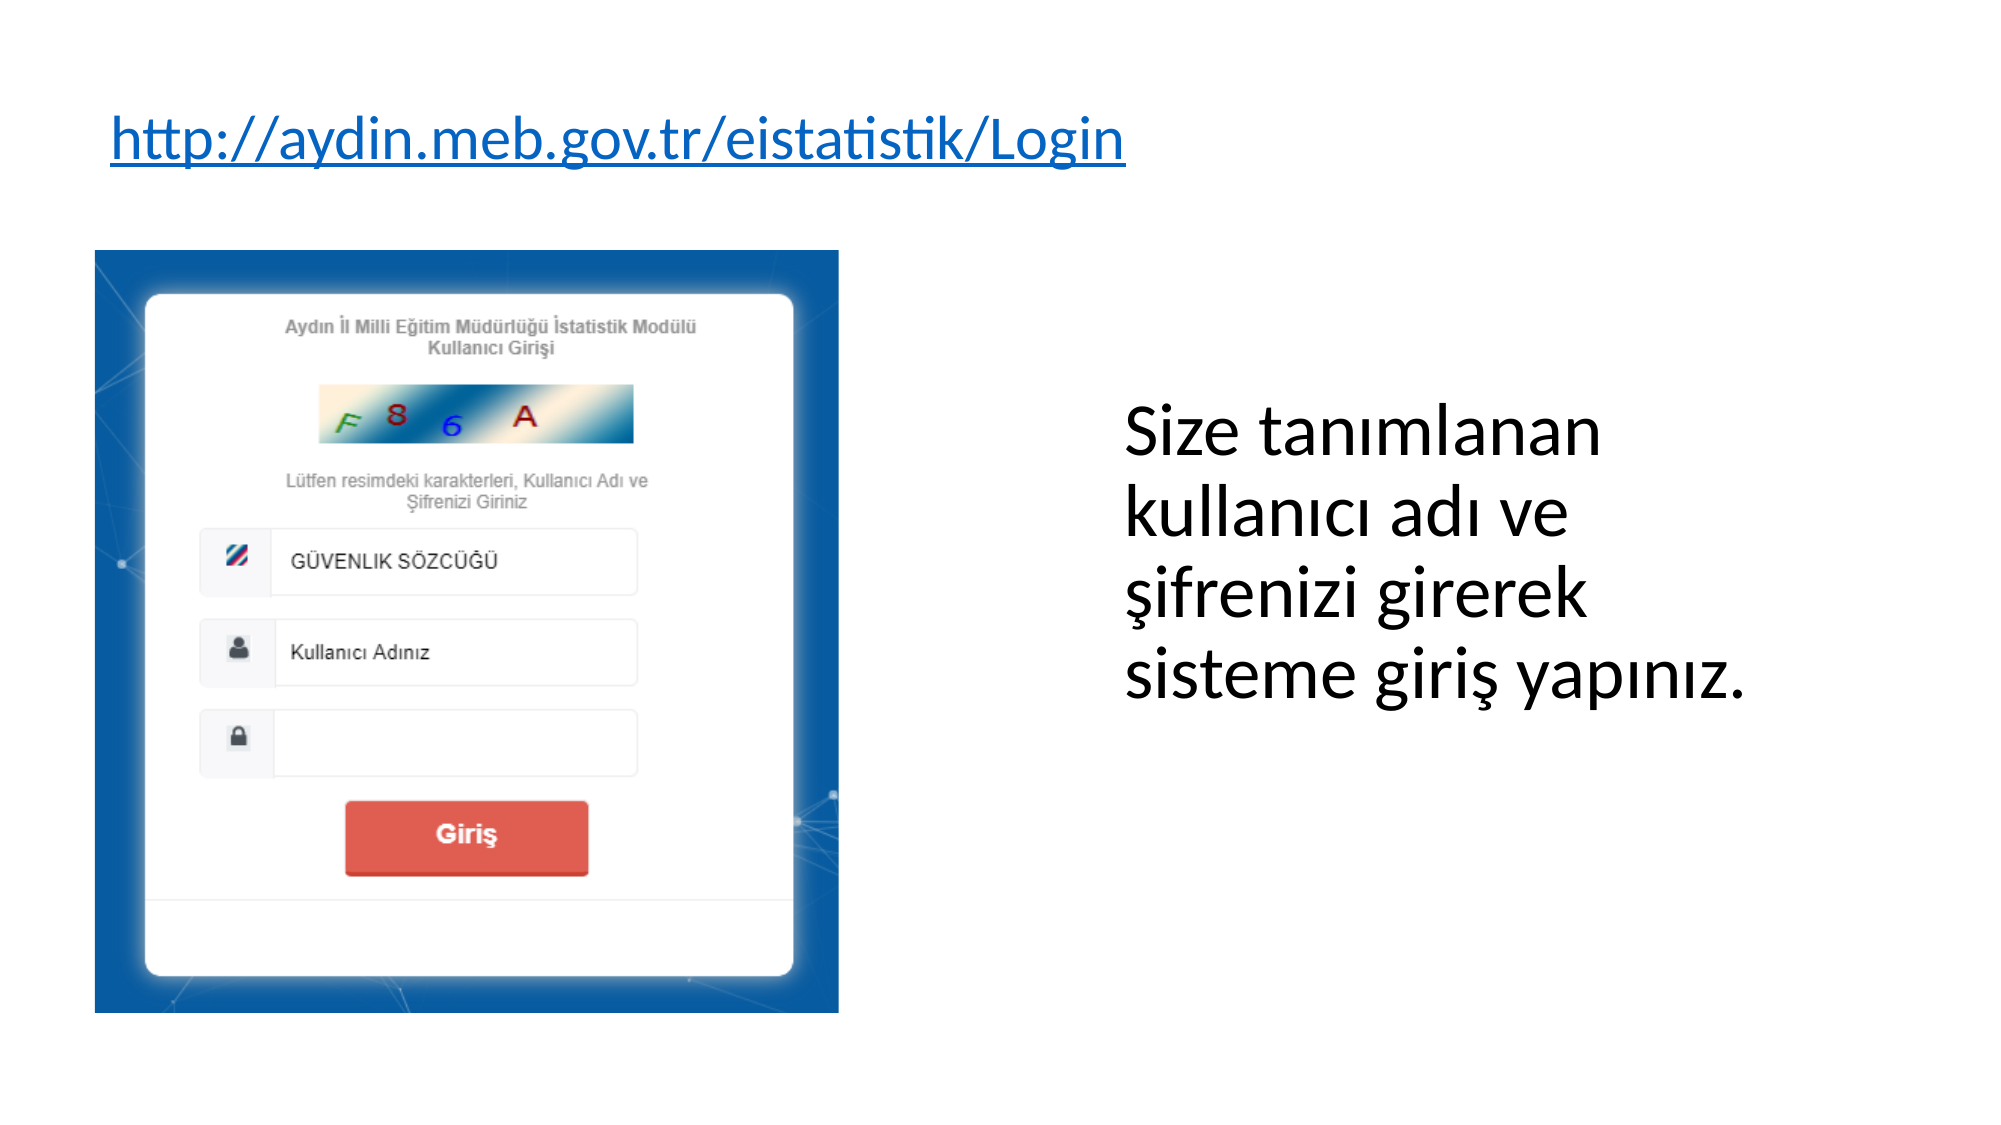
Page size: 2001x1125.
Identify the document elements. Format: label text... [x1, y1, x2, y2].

picture [94, 250, 839, 1013]
list Size tanımlanan kullanıcı adı ve şifrenizi girerek sisteme giriş yapınız. [1109, 383, 1829, 742]
text_box http://aydin.meb.gov.tr/eistatistik/Login [94, 97, 1194, 207]
